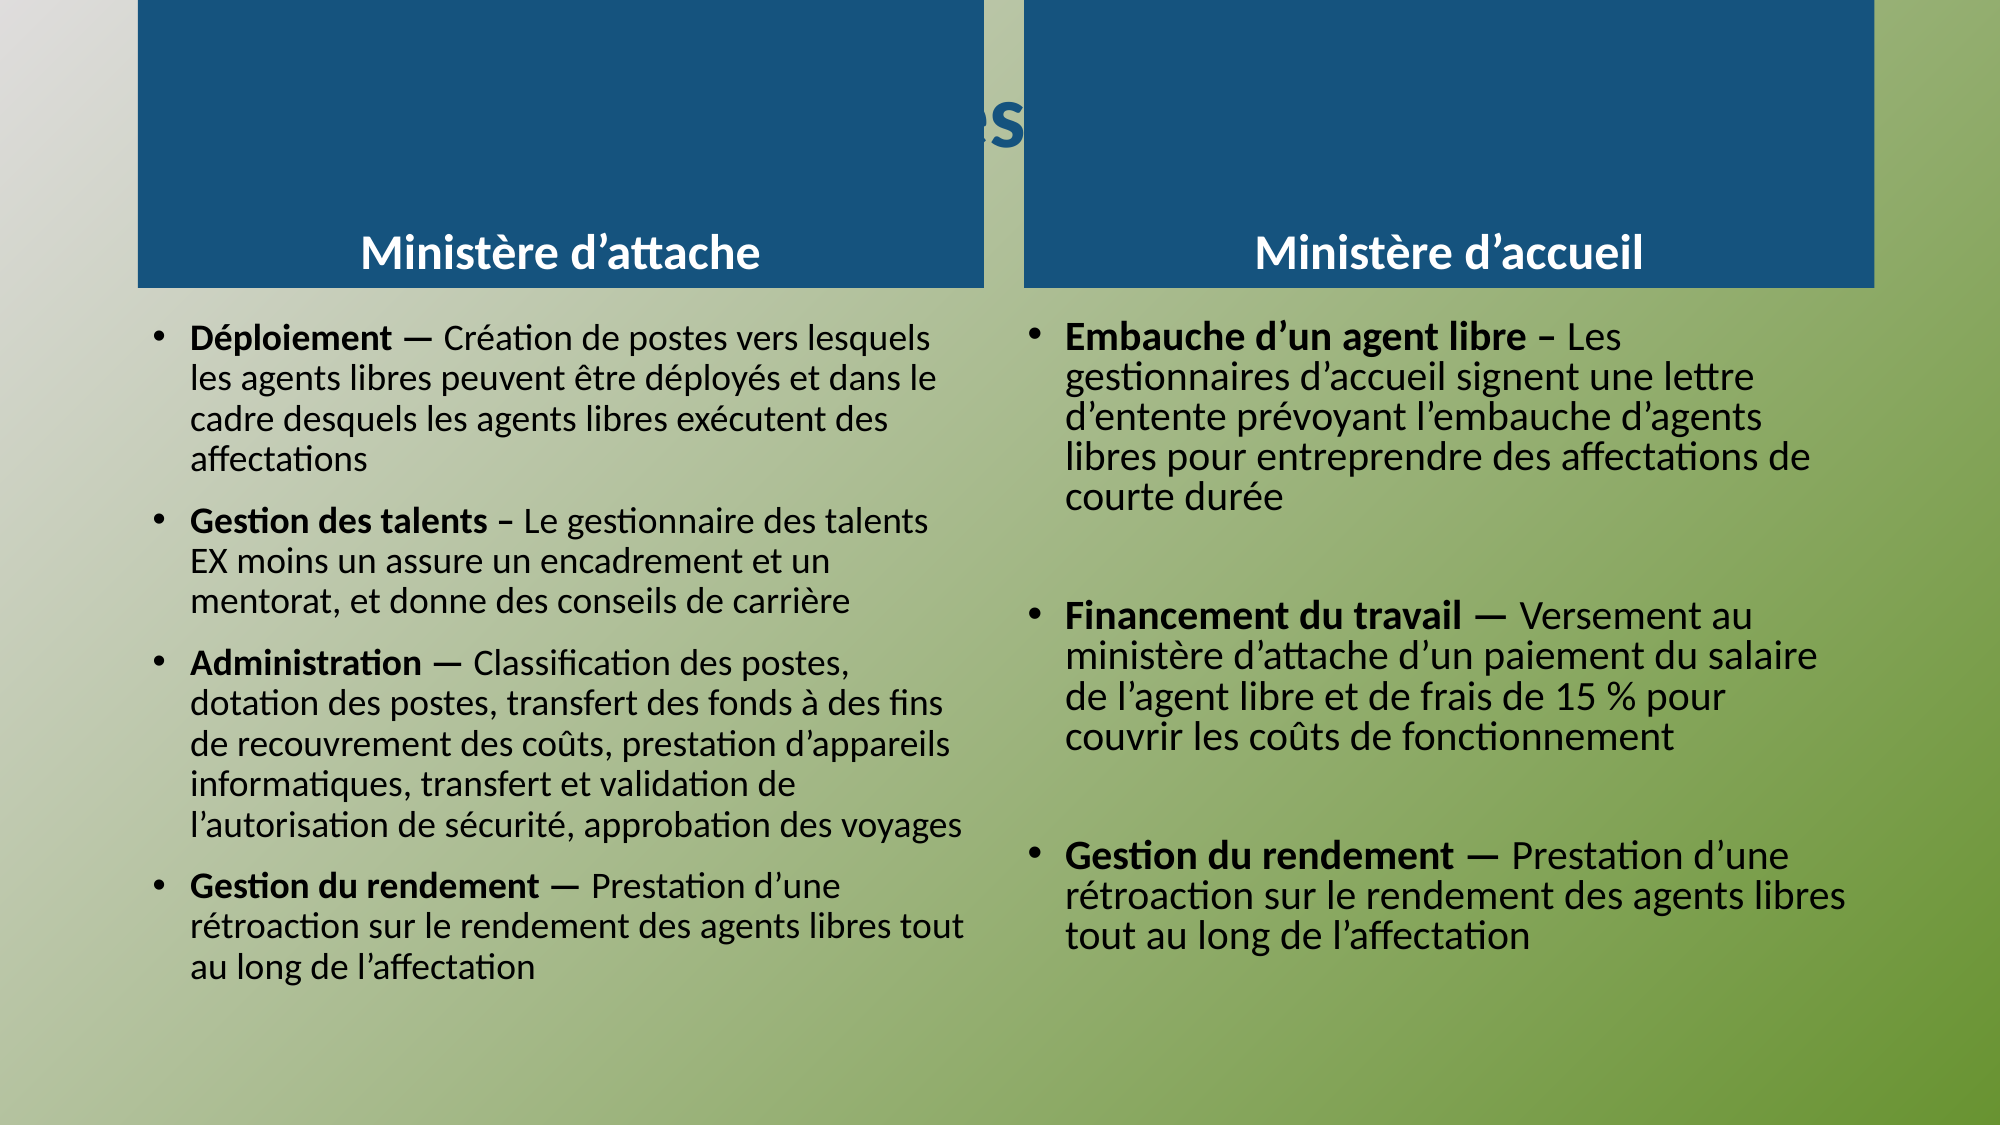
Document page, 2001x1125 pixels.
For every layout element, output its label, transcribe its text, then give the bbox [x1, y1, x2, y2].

list Ministère d’accueil [1024, 0, 1875, 288]
list Déploiement — Création de postes vers lesquels les agents libres peuvent être déployés et dans le cadre desquels les agents libres exécutent des affectations Gestion des talents – Le gestionnaire des talents EX moins un assure un encadrement et un mentorat, et donne des conseils de carrière Administration — Classification des postes, dotation des postes, transfert des fonds à des fins de recouvrement des coûts, prestation d’appareils informatiques, transfert et validation de l’autorisation de sécurité, approbation des voyages Gestion du rendement — Prestation d’une rétroaction sur le rendement des agents libres tout au long de l’affectation [137, 310, 984, 1016]
title Rôles et responsibilités [984, 59, 1024, 278]
list Ministère d’attache [137, 0, 984, 288]
list Embauche d’un agent libre – Les gestionnaires d’accueil signent une lettre d’entente prévoyant l’embauche d’agents libres pour entreprendre des affectations de courte durée Financement du travail — Versement au ministère d’attache d’un paiement du salaire de l’agent libre et de frais de 15 % pour couvrir les coûts de fonctionnement Gestion du rendement — Prestation d’une rétroaction sur le rendement des agents libres tout au long de l’affectation [1012, 310, 1863, 1016]
